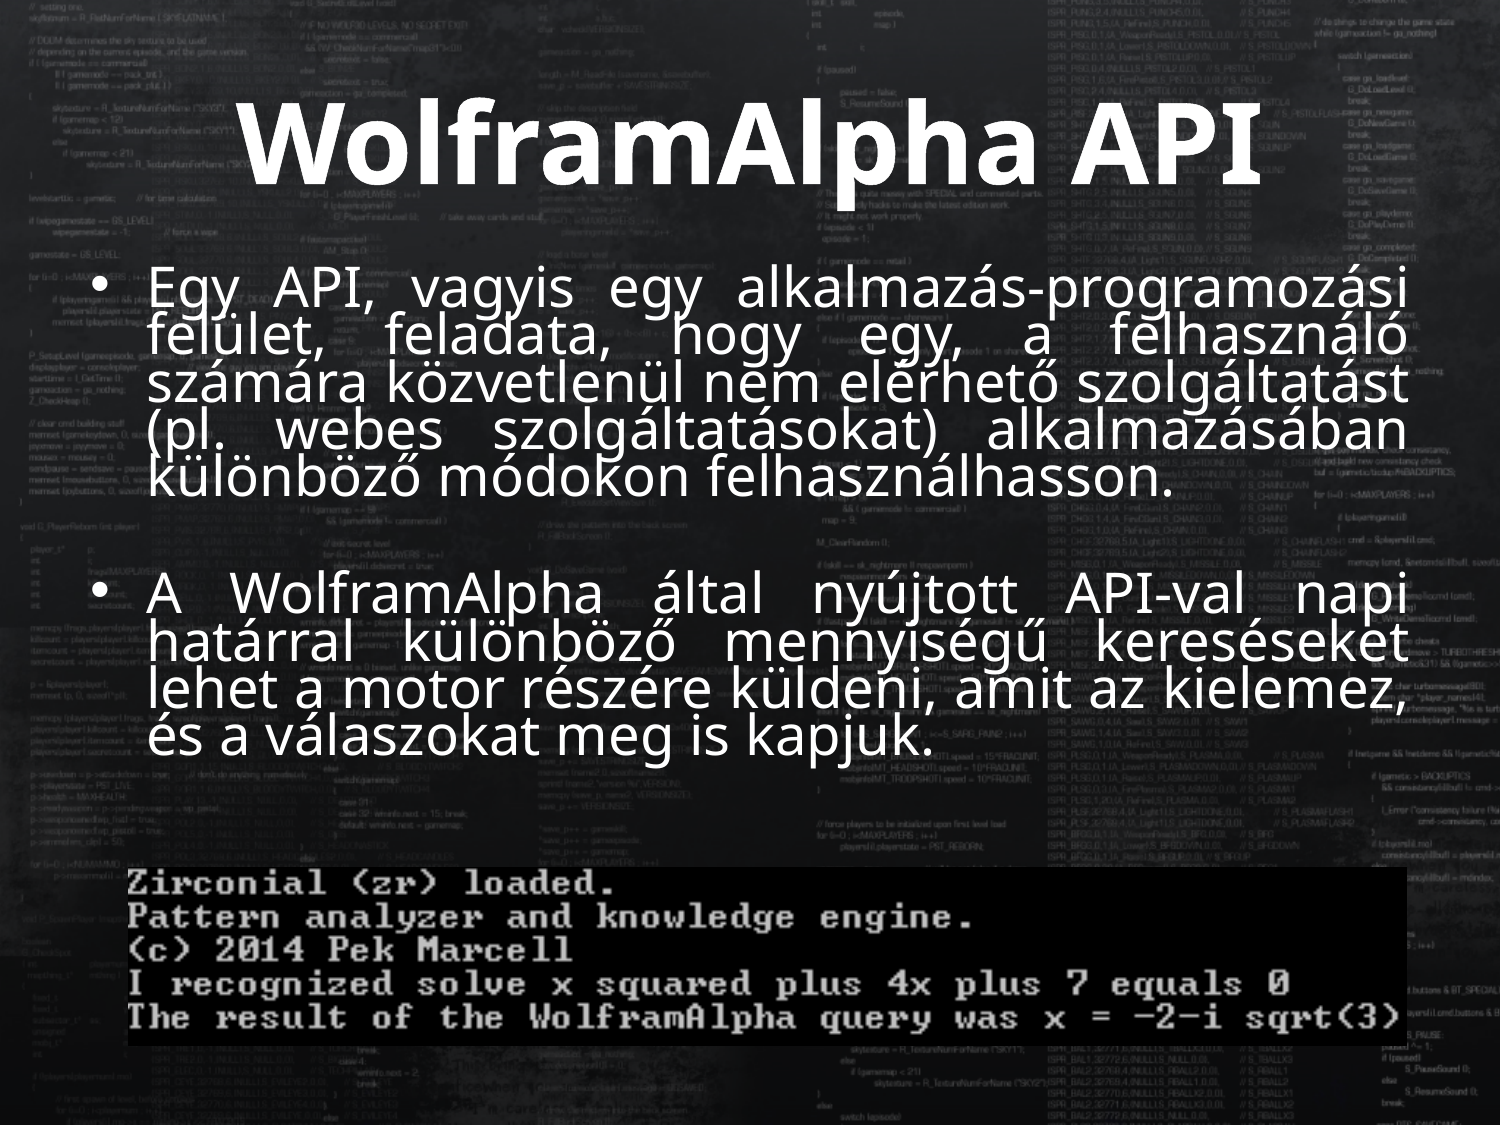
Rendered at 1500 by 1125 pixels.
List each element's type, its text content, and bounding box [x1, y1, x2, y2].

picture [0, 0, 1500, 1125]
list Egy API, vagyis egy alkalmazás-programozási felület, feladata, hogy egy, a felhasználó számára közvetlenül nem elérhető szolgáltatást (pl. webes szolgáltatásokat) alkalmazásában különböző módokon felhasználhasson. A WolframAlpha által nyújtott API-val napi határral különböző mennyiségű kereséseket lehet a motor részére küldeni, amit az kielemez, és a válaszokat meg is kapjuk. [74, 262, 1426, 826]
title WolframAlpha API [75, 45, 1425, 233]
